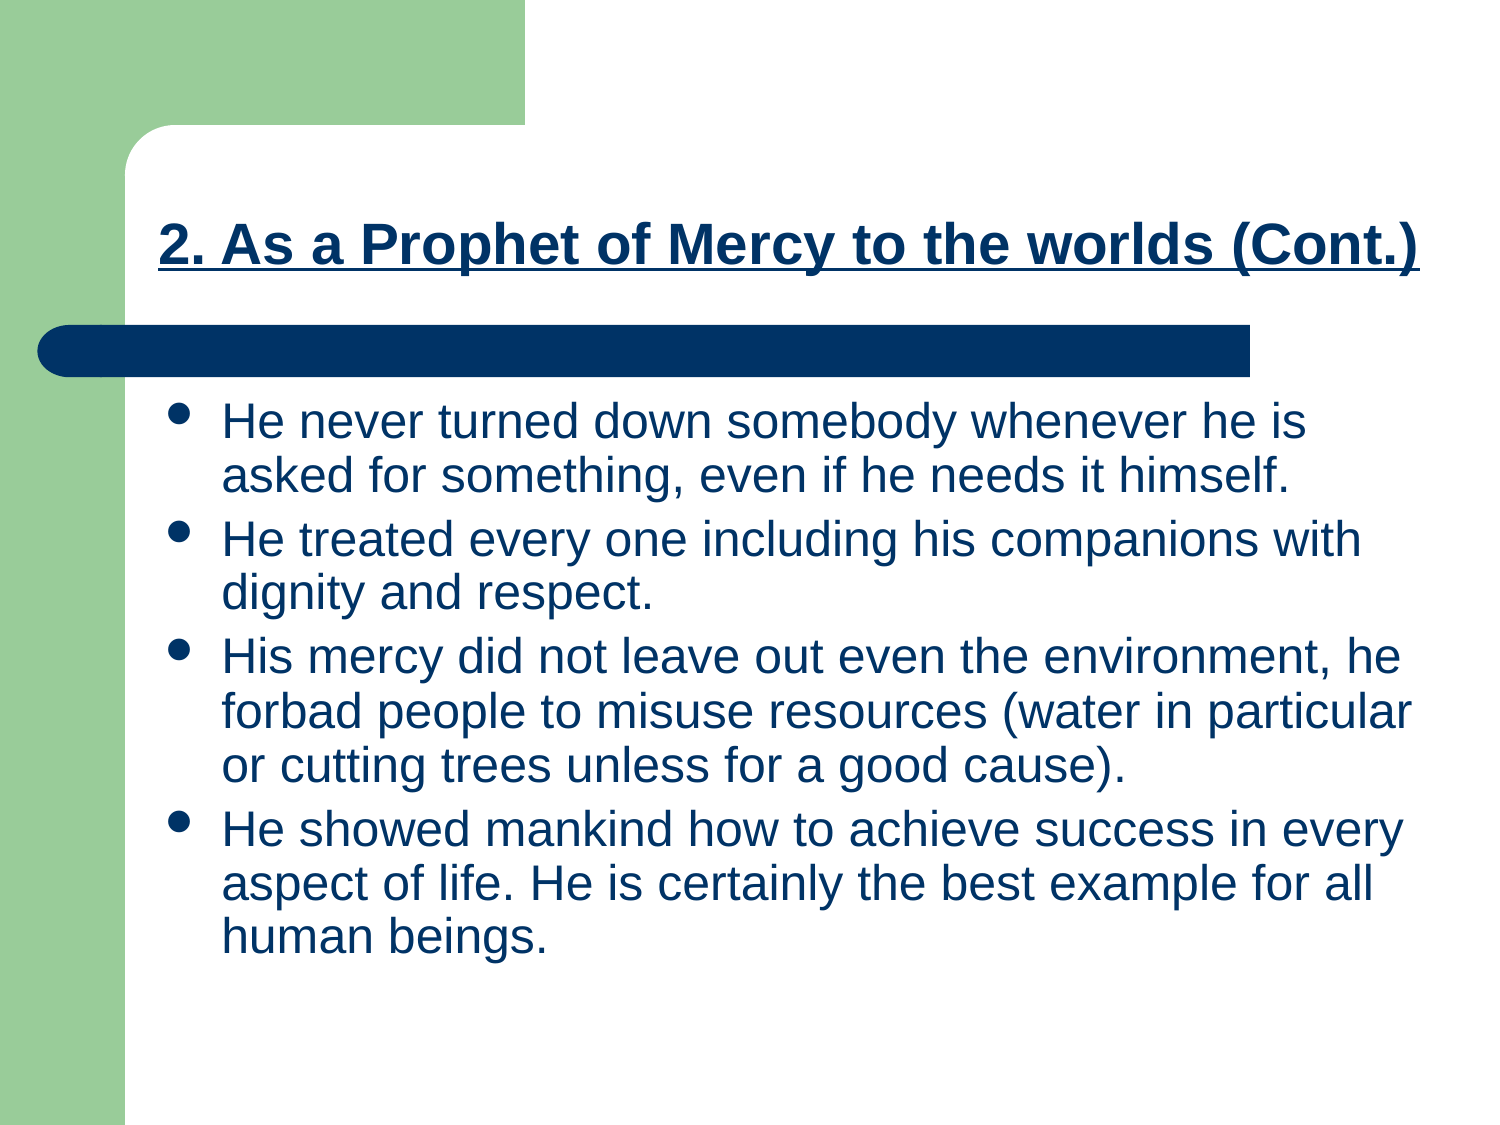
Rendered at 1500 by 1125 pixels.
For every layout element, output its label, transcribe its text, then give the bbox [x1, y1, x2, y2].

list He never turned down somebody whenever he is asked for something, even if he needs it himself. He treated every one including his companions with dignity and respect. His mercy did not leave out even the environment, he forbad people to misuse resources (water in particular or cutting trees unless for a good cause). He showed mankind how to achieve success in every aspect of life. He is certainly the best example for all human beings. [149, 387, 1463, 1001]
title 2. As a Prophet of Mercy to the worlds (Cont.) [142, 112, 1463, 285]
